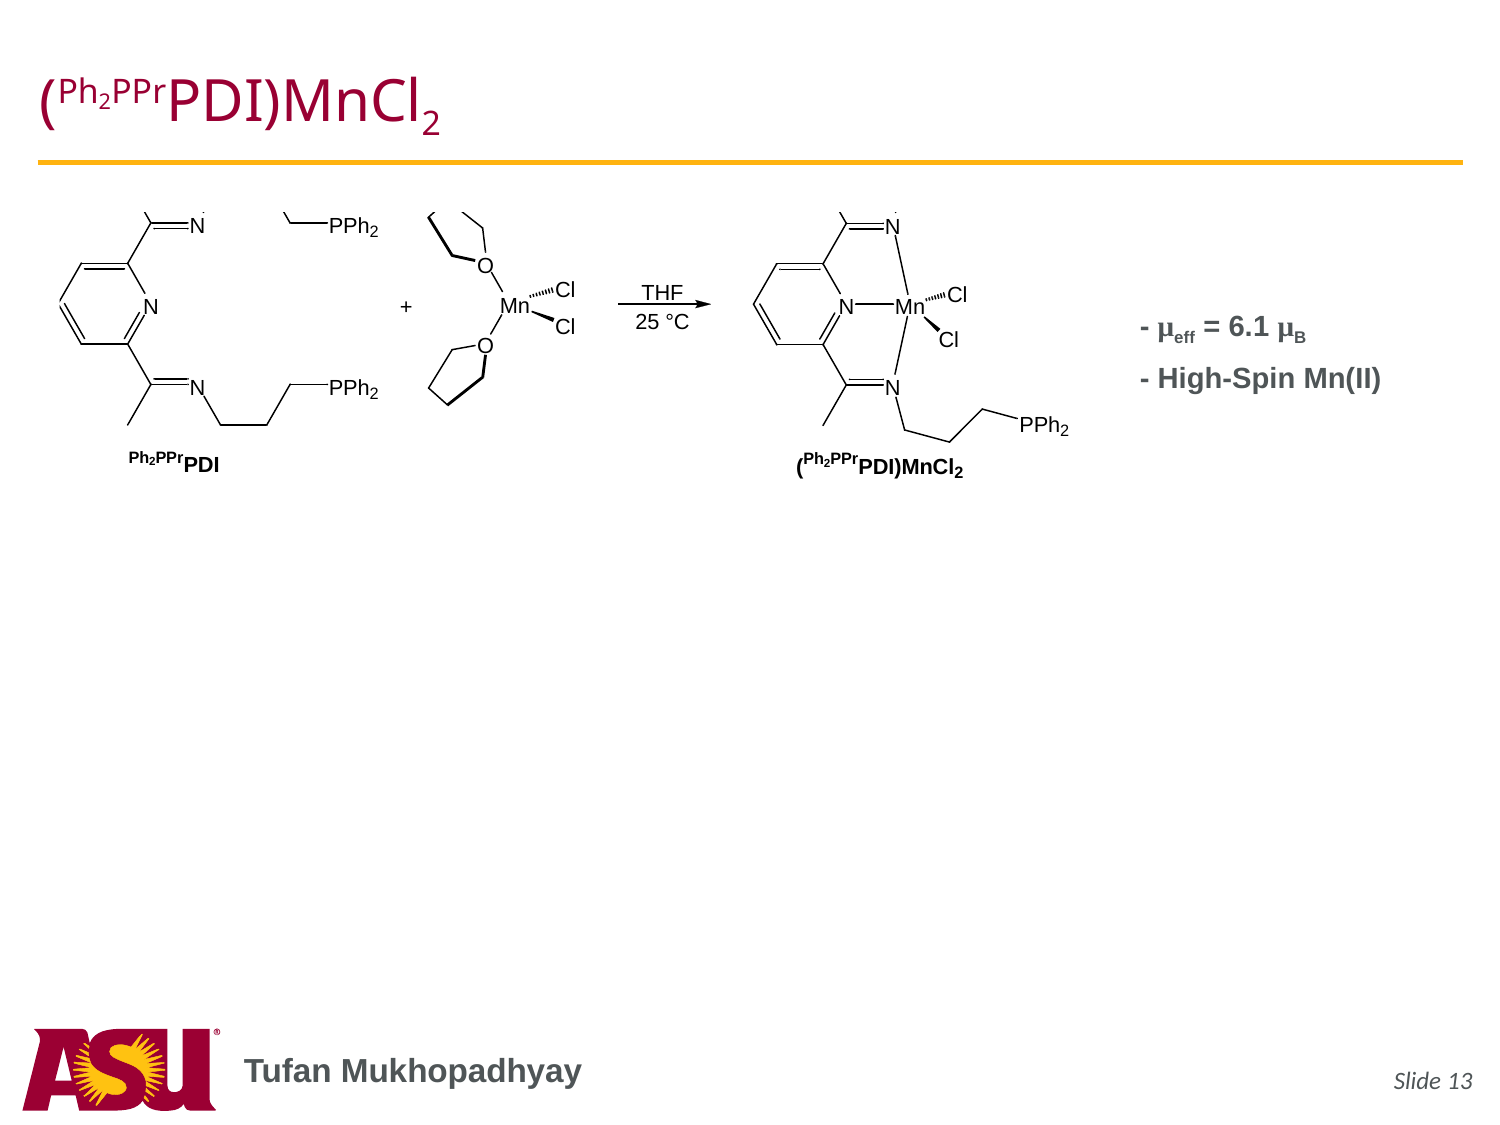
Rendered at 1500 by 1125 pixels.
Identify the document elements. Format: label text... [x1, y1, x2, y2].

text_box Tufan Mukhopadhyay [229, 1042, 598, 1097]
slide_number Slide 13 [1137, 1049, 1488, 1110]
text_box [59, 212, 1088, 530]
title (Ph2PPrPDI)MnCl2 [24, 37, 1325, 168]
text_box - μeff = 6.1 μB - High-Spin Mn(II) [1125, 299, 1400, 450]
picture [21, 1027, 222, 1113]
